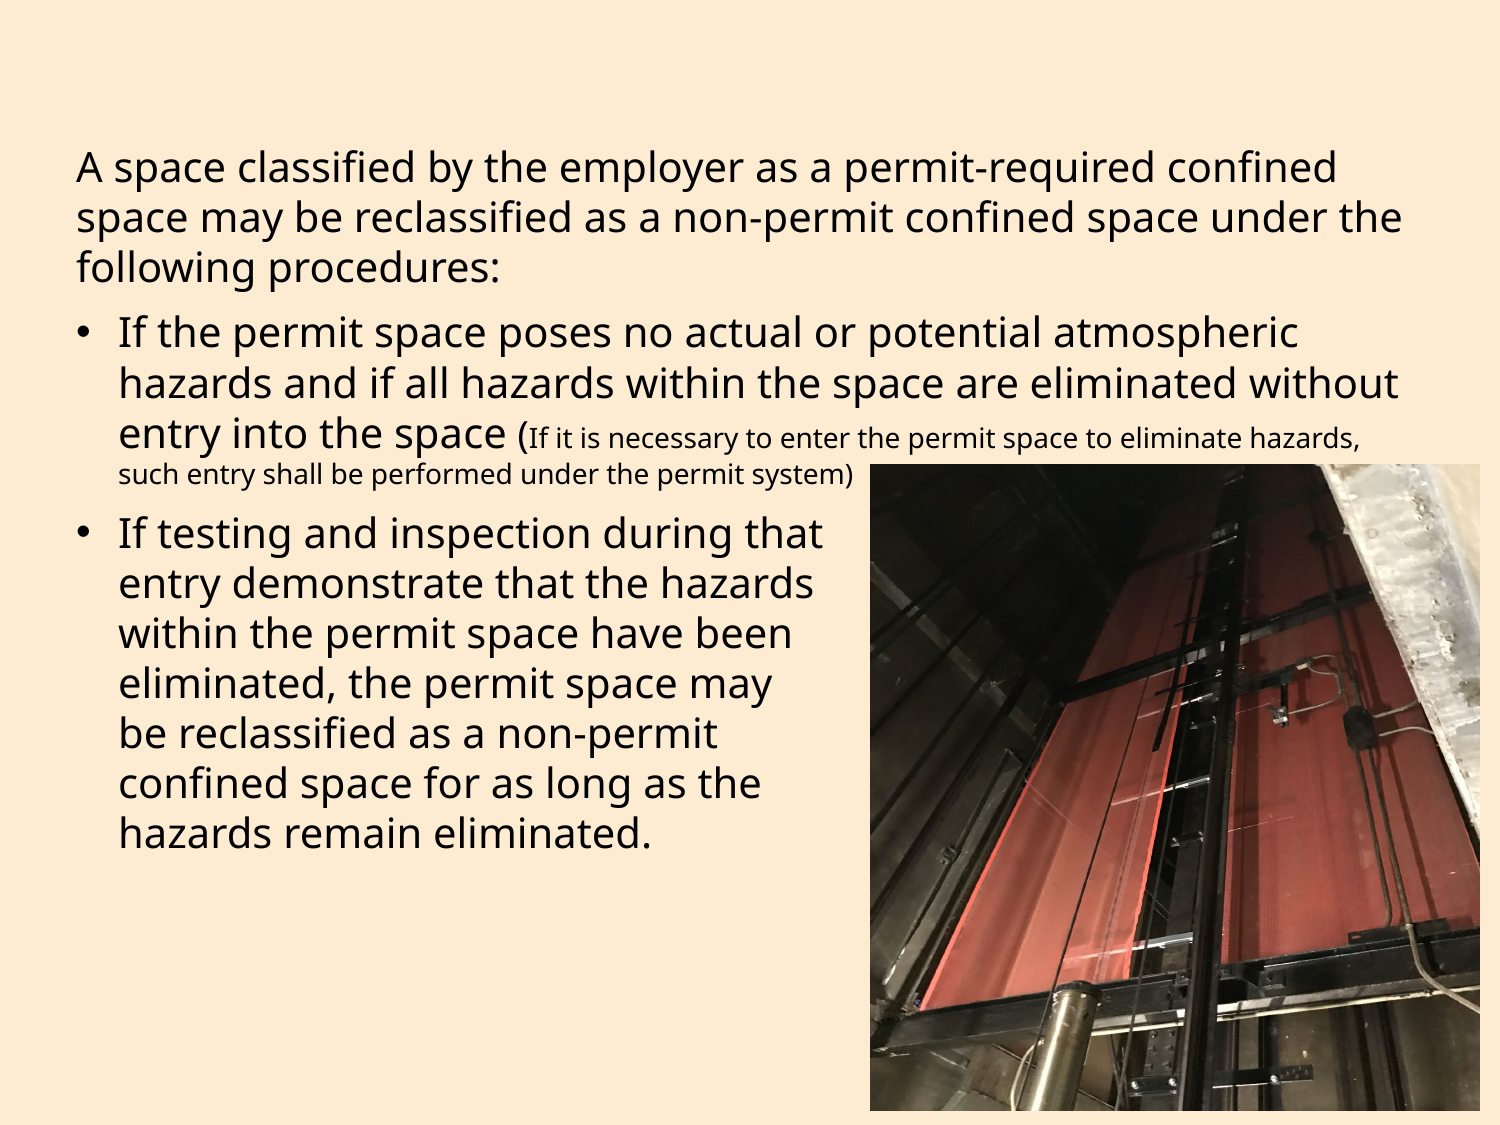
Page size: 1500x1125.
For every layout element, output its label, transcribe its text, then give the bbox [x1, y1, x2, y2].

text_box If the permit space poses no actual or potential atmospheric hazards and if all hazards within the space are eliminated without entry into the space (If it is necessary to enter the permit space to eliminate hazards, such entry shall be performed under the permit system) [61, 298, 1439, 498]
picture [870, 464, 1480, 1111]
text_box A space classified by the employer as a permit-required confined space may be reclassified as a non-permit confined space under the following procedures: [61, 133, 1439, 298]
text_box If testing and inspection during that entry demonstrate that the hazards within the permit space have been eliminated, the permit space may be reclassified as a non-permit confined space for as long as the hazards remain eliminated. [61, 498, 840, 864]
